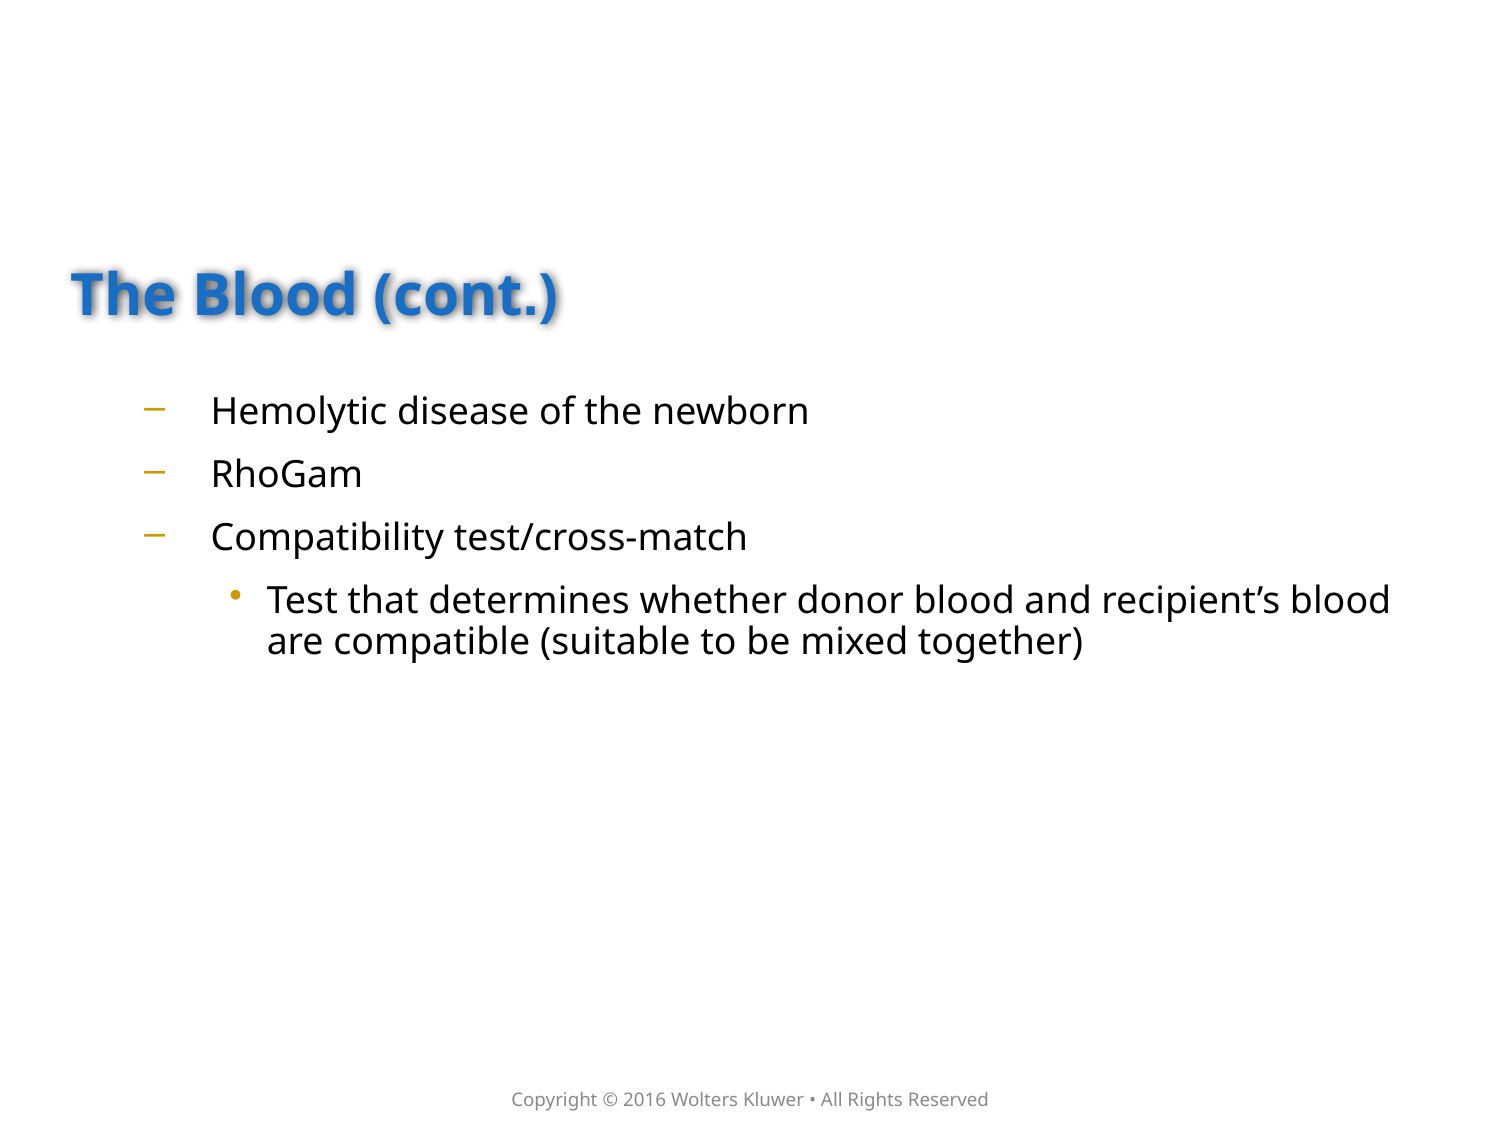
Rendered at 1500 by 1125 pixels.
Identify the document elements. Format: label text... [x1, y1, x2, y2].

list Hemolytic disease of the newborn RhoGam Compatibility test/cross-match Test that determines whether donor blood and recipient’s blood are compatible (suitable to be mixed together) [53, 384, 1468, 990]
title The Blood (cont.) [70, 263, 1469, 329]
